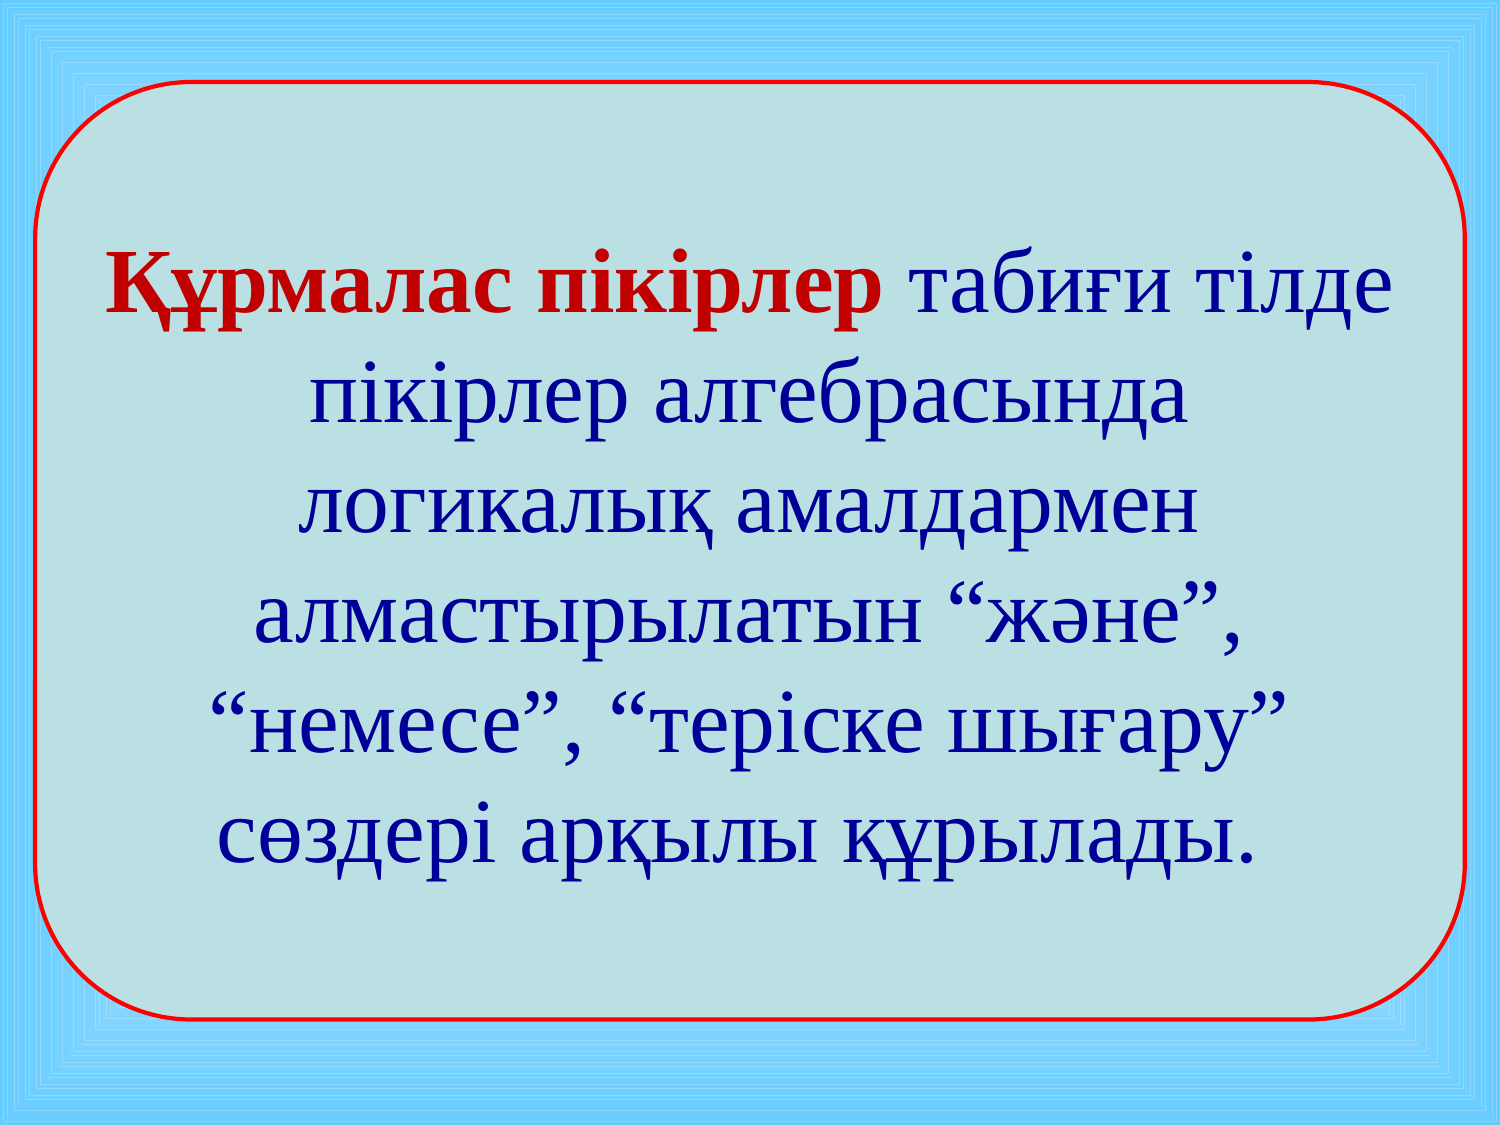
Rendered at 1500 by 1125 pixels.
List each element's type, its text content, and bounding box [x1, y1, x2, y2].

text_box Құрмалас пікірлер табиғи тілде пікірлер алгебрасында логикалық амалдармен алмастырылатын “және”, “немесе”, “теріске шығару” сөздері арқылы құрылады. [32, 79, 1467, 1022]
